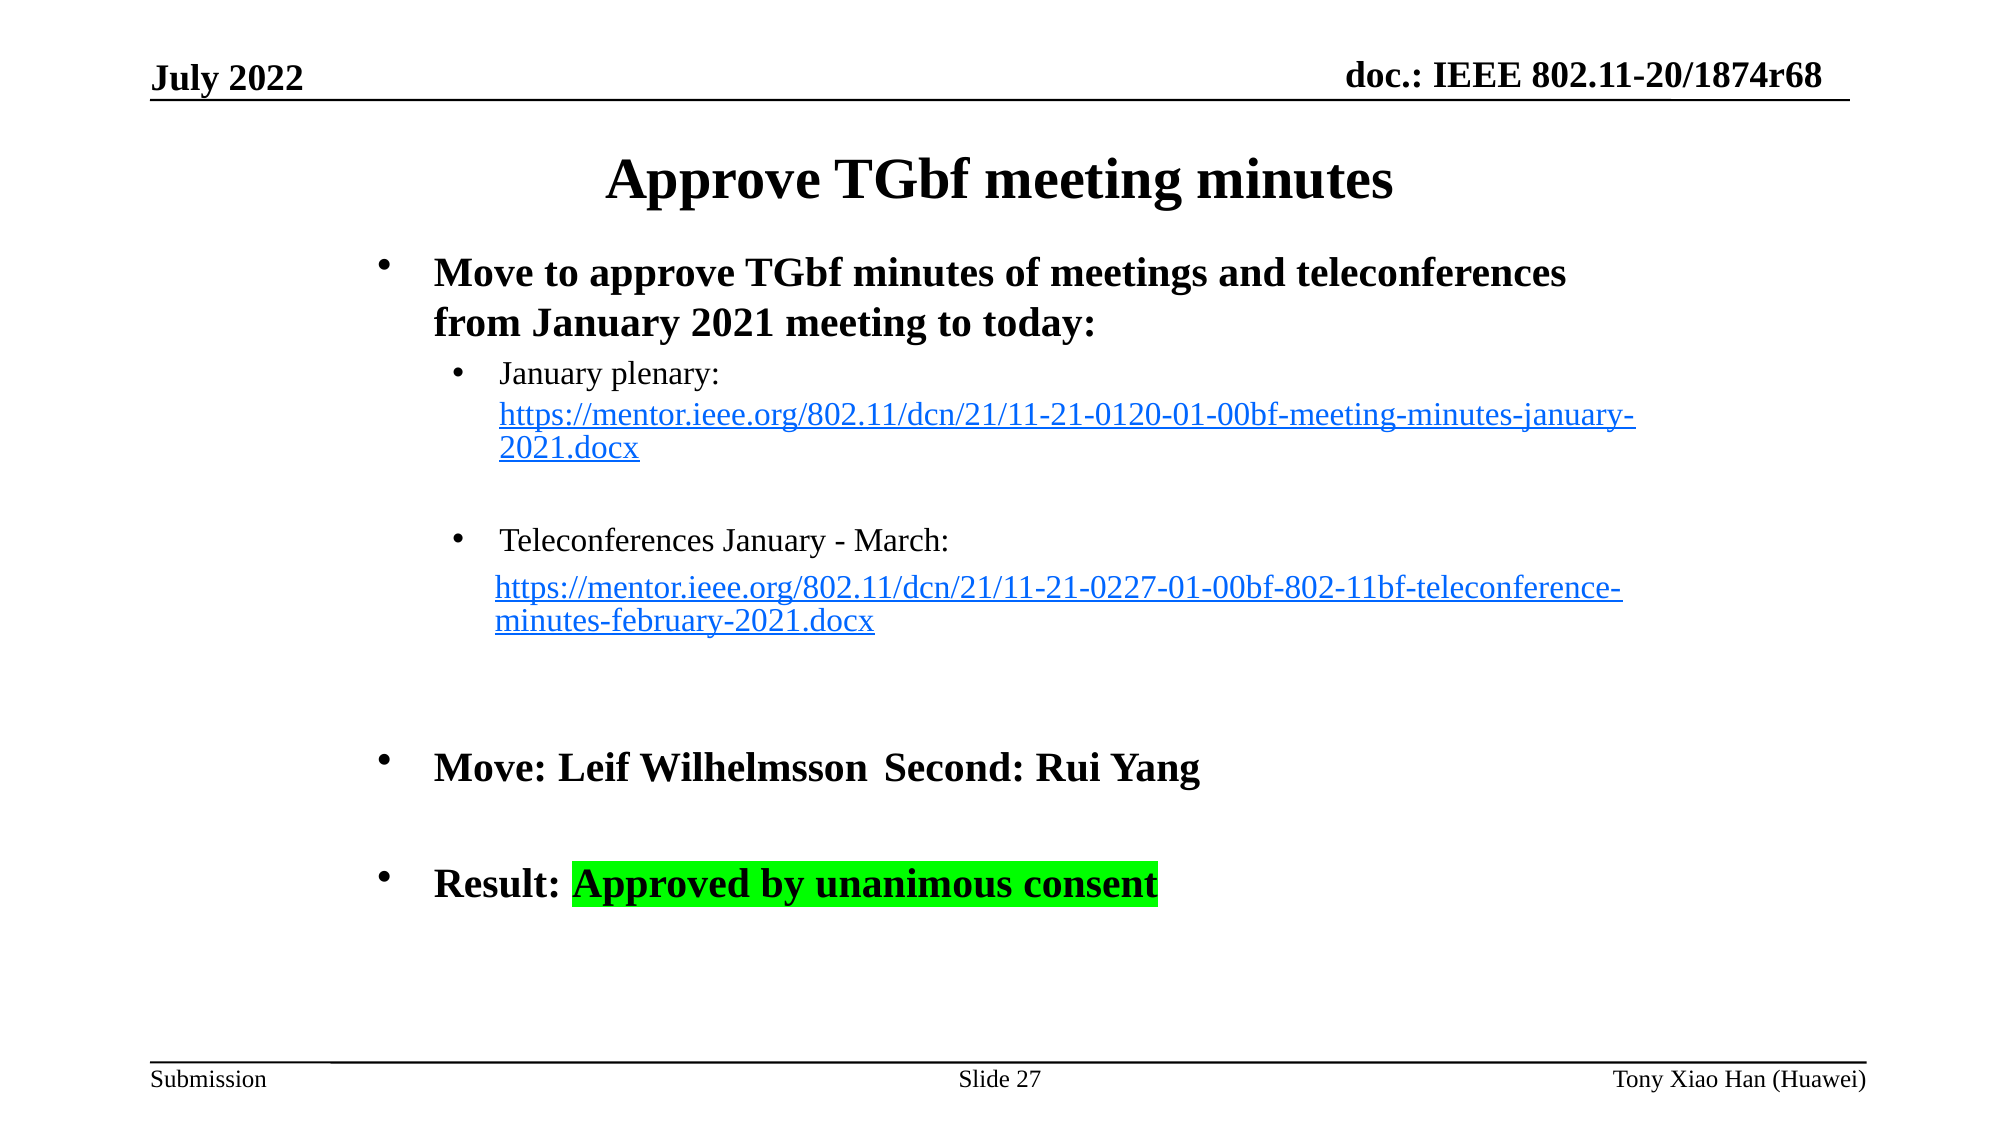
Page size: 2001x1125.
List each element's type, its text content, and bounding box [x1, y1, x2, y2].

text_box Approve TGbf meeting minutes [362, 87, 1638, 237]
text_box Move to approve TGbf minutes of meetings and teleconferences from January 2021 meeting to today: January plenary: https://mentor.ieee.org/802.11/dcn/21/11-21-0120-01-00bf-meeting-minutes-january-2021.docx Teleconferences January - March: https://mentor.ieee.org/802.11/dcn/21/11-21-0227-01-00bf-802-11bf-teleconference-minutes-february-2021.docx Move: Leif Wilhelmsson Second: Rui Yang Result: Approved by unanimous consent [362, 237, 1652, 975]
